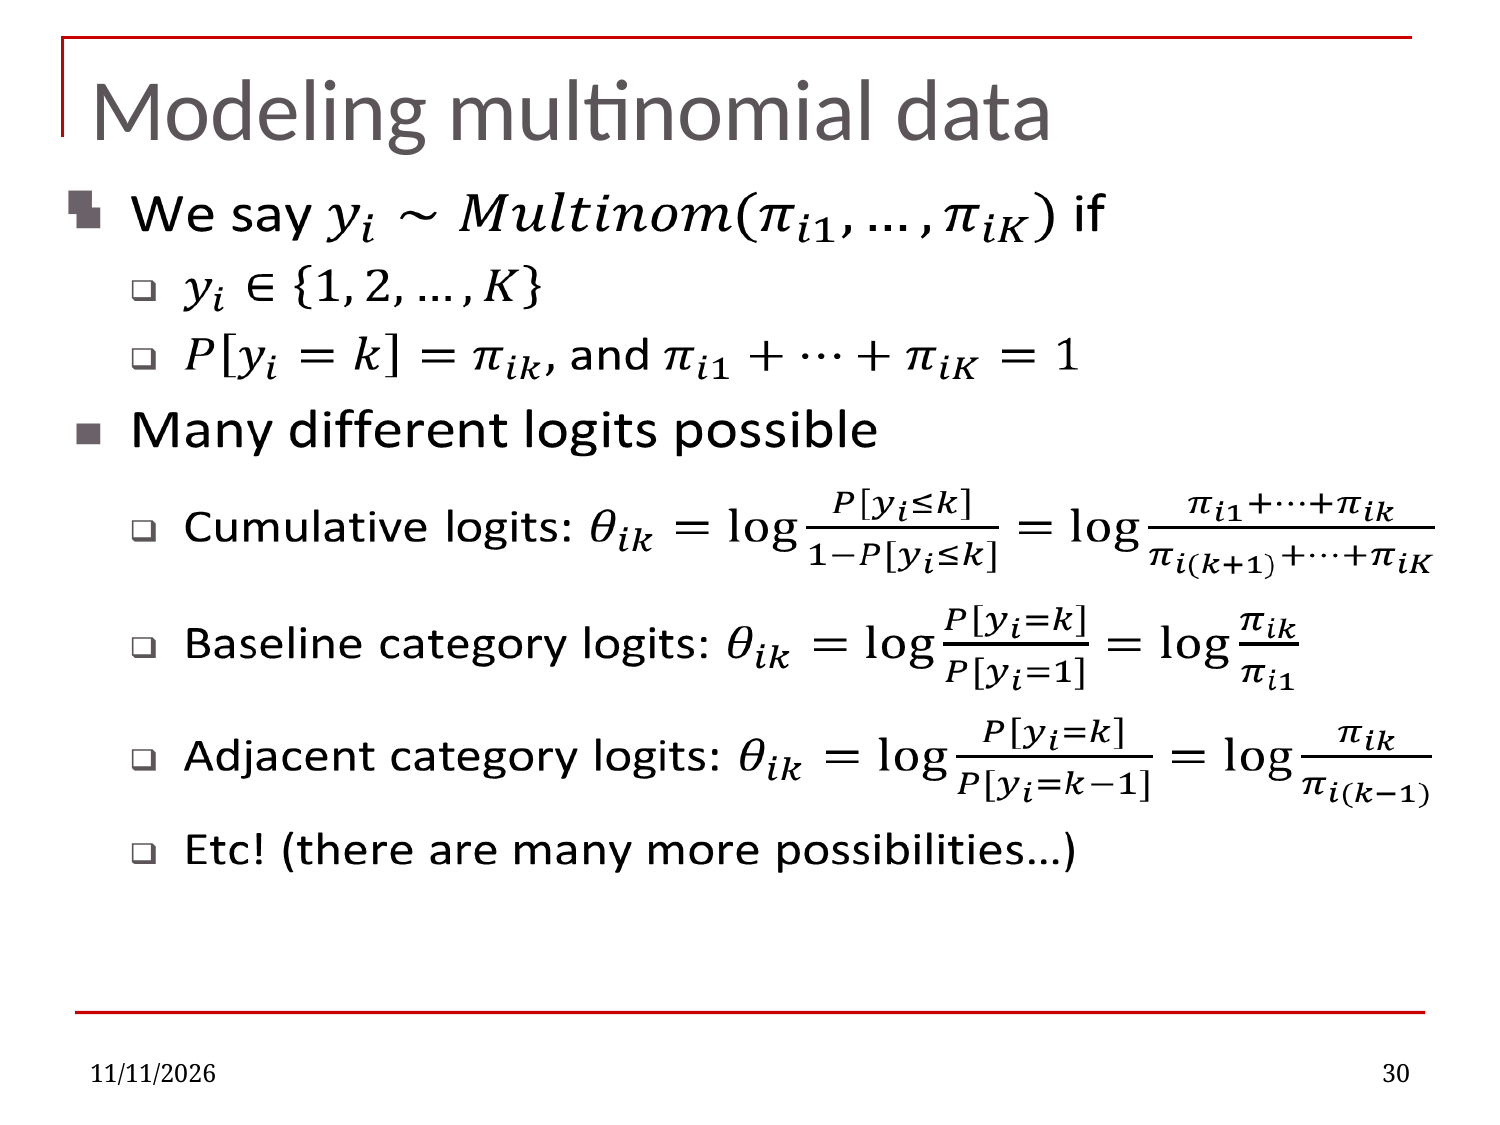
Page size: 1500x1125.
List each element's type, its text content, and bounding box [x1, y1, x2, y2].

list [50, 162, 1475, 906]
slide_number 30 [1074, 1024, 1425, 1100]
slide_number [75, 1024, 425, 1100]
title Modeling multinomial data [75, 45, 1425, 162]
